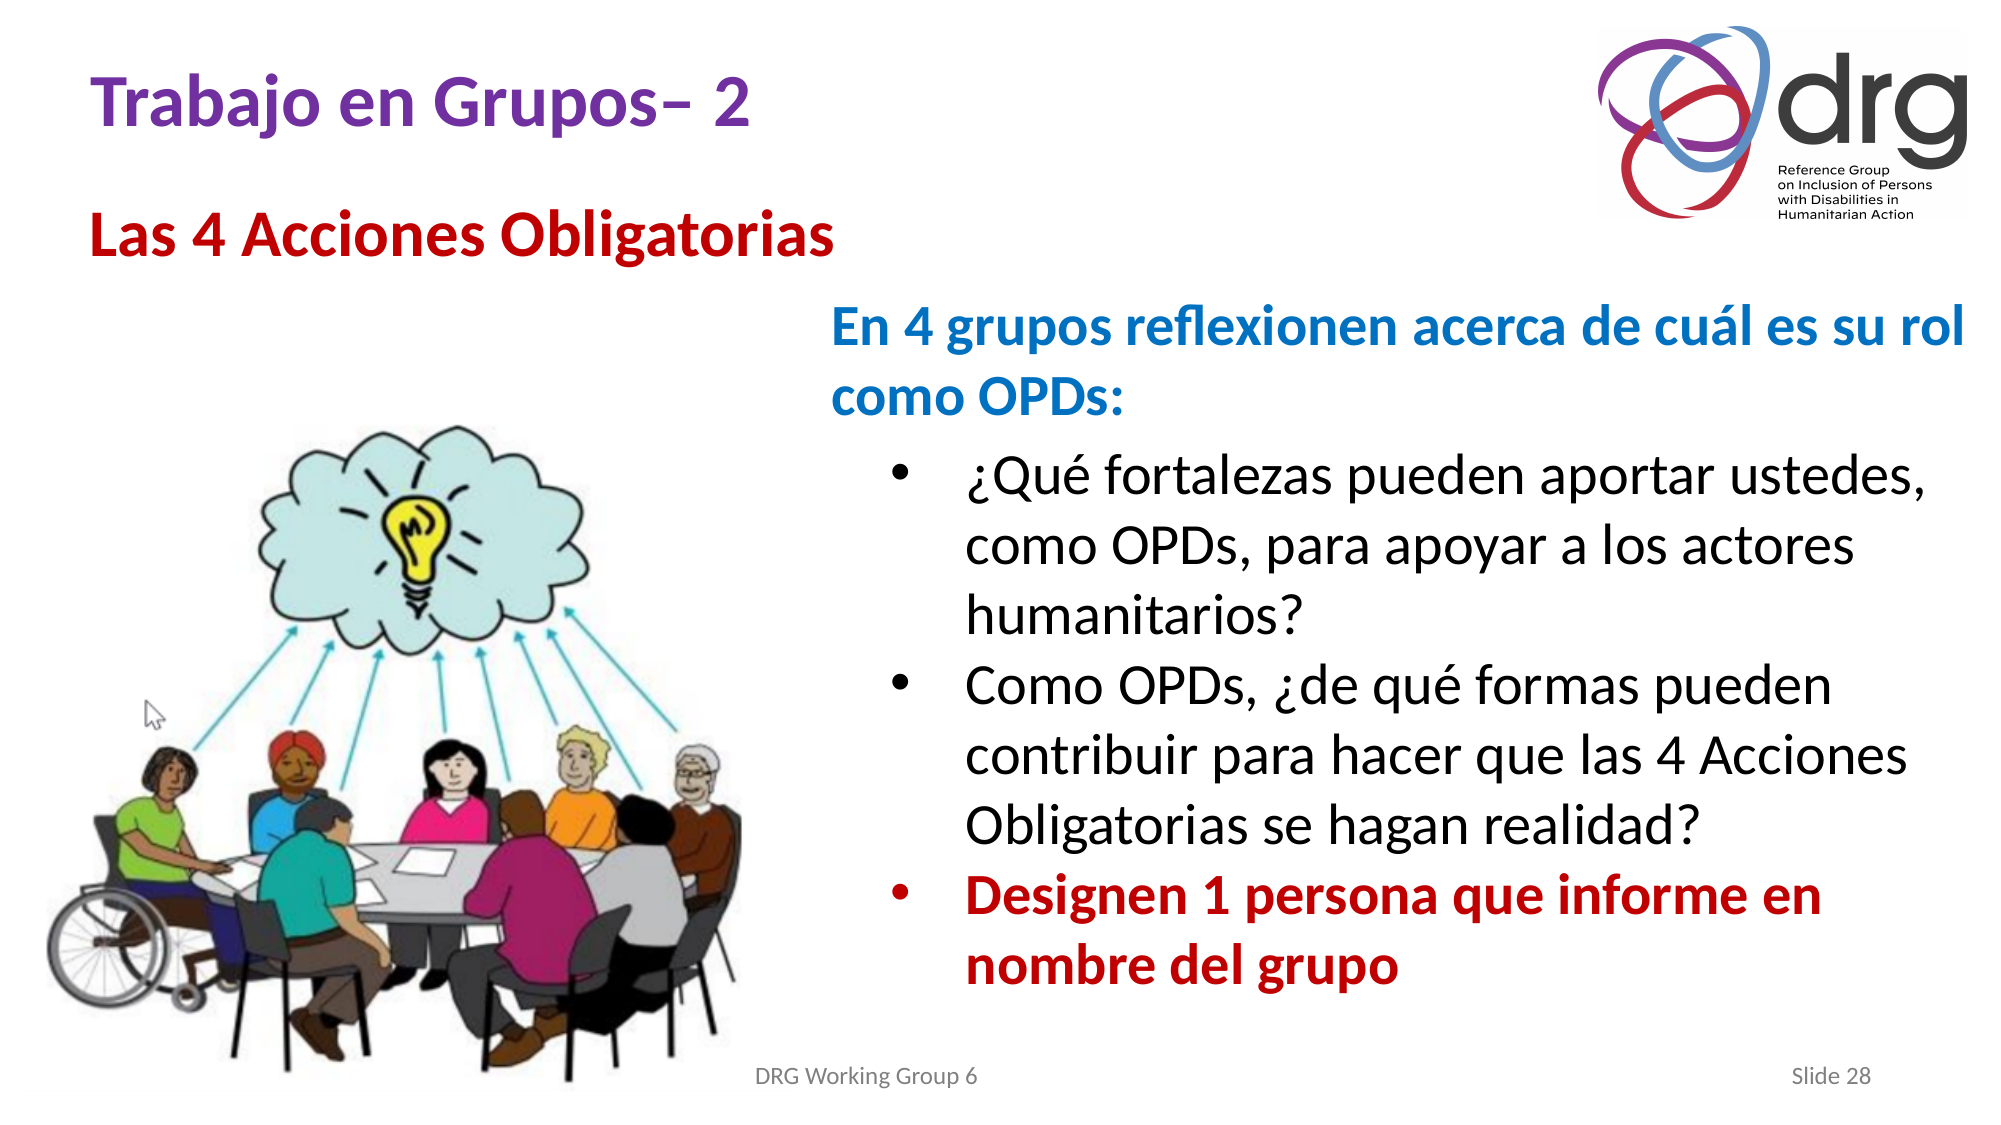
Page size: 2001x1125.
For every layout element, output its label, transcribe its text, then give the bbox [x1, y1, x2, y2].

picture [17, 419, 795, 1092]
text_box En 4 grupos reflexionen acerca de cuál es su rol como OPDs: [831, 287, 1999, 428]
text_box Las 4 Acciones Obligatorias [75, 182, 1063, 277]
text_box Slide 28 [1436, 1052, 1887, 1113]
title Trabajo en Grupos– 2 [75, 27, 1598, 178]
text_box ¿Qué fortalezas pueden aportar ustedes, como OPDs, para apoyar a los actores humanitarios? Como OPDs, ¿de qué formas pueden contribuir para hacer que las 4 Acciones Obligatorias se hagan realidad? Designen 1 persona que informe en nombre del grupo [875, 428, 1967, 1004]
text_box DRG Working Group 6 [740, 1052, 1416, 1113]
picture [1598, 26, 1967, 219]
